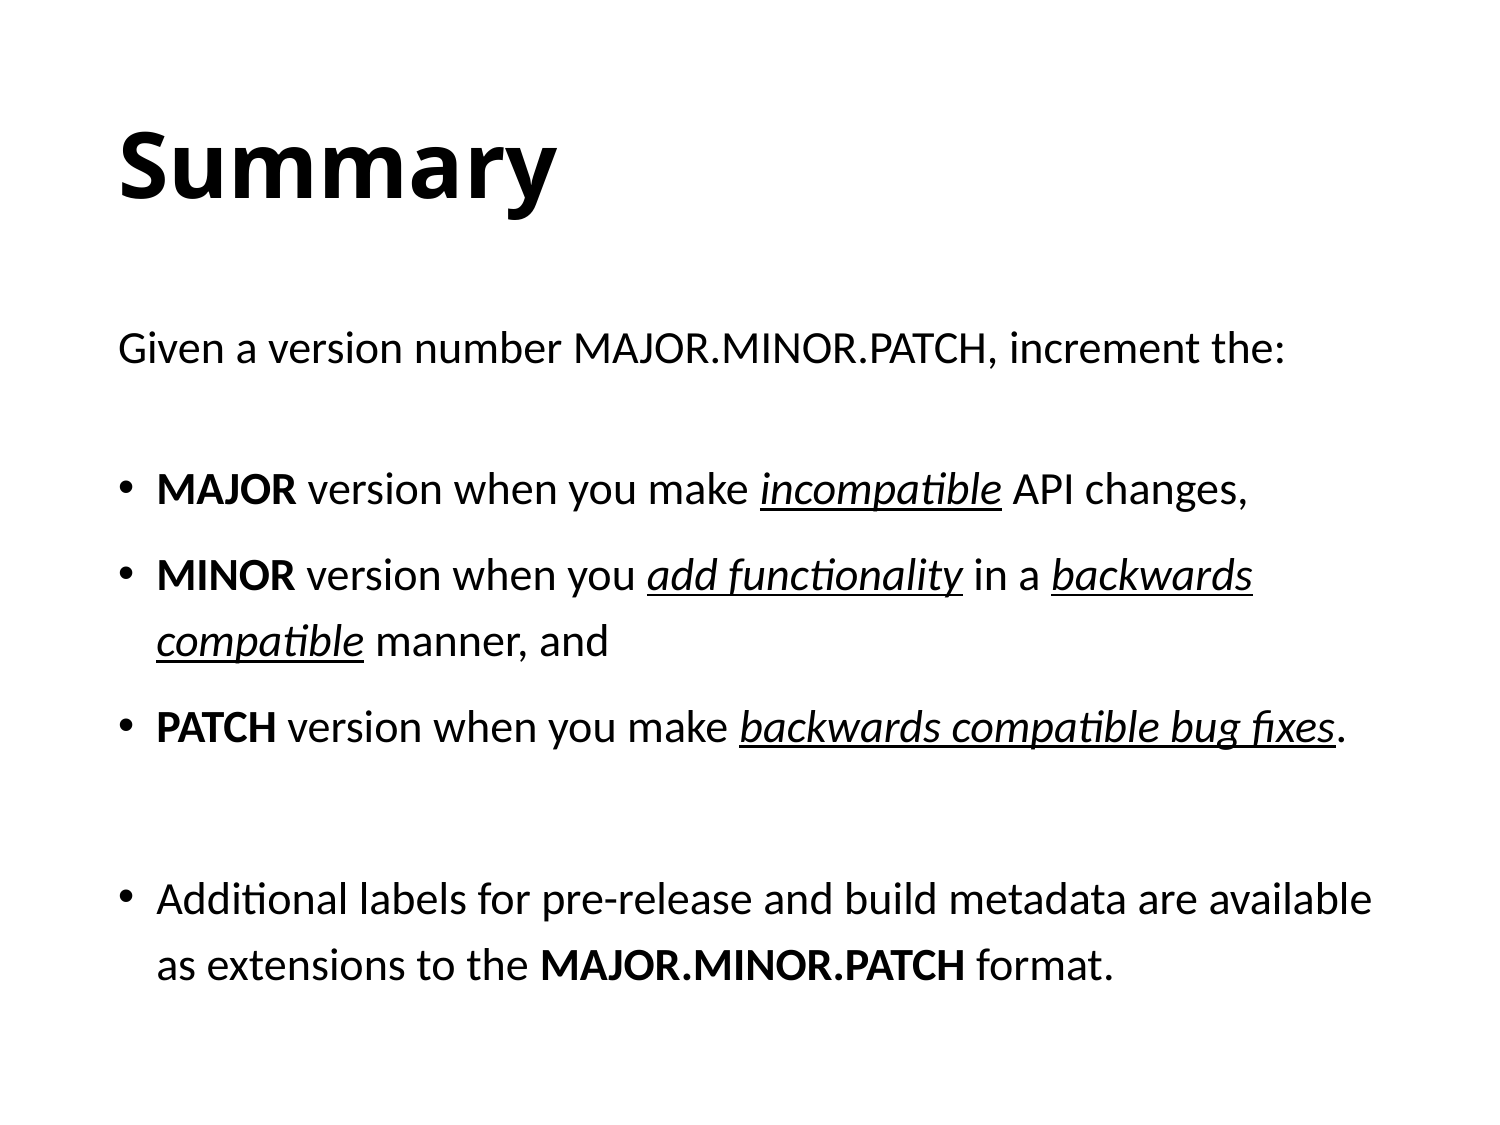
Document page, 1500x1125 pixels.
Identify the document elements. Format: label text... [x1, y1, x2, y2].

list Given a version number MAJOR.MINOR.PATCH, increment the: MAJOR version when you make incompatible API changes, MINOR version when you add functionality in a backwards compatible manner, and PATCH version when you make backwards compatible bug fixes. Additional labels for pre-release and build metadata are available as extensions to the MAJOR.MINOR.PATCH format. [103, 299, 1397, 1014]
title Summary [103, 59, 1397, 278]
